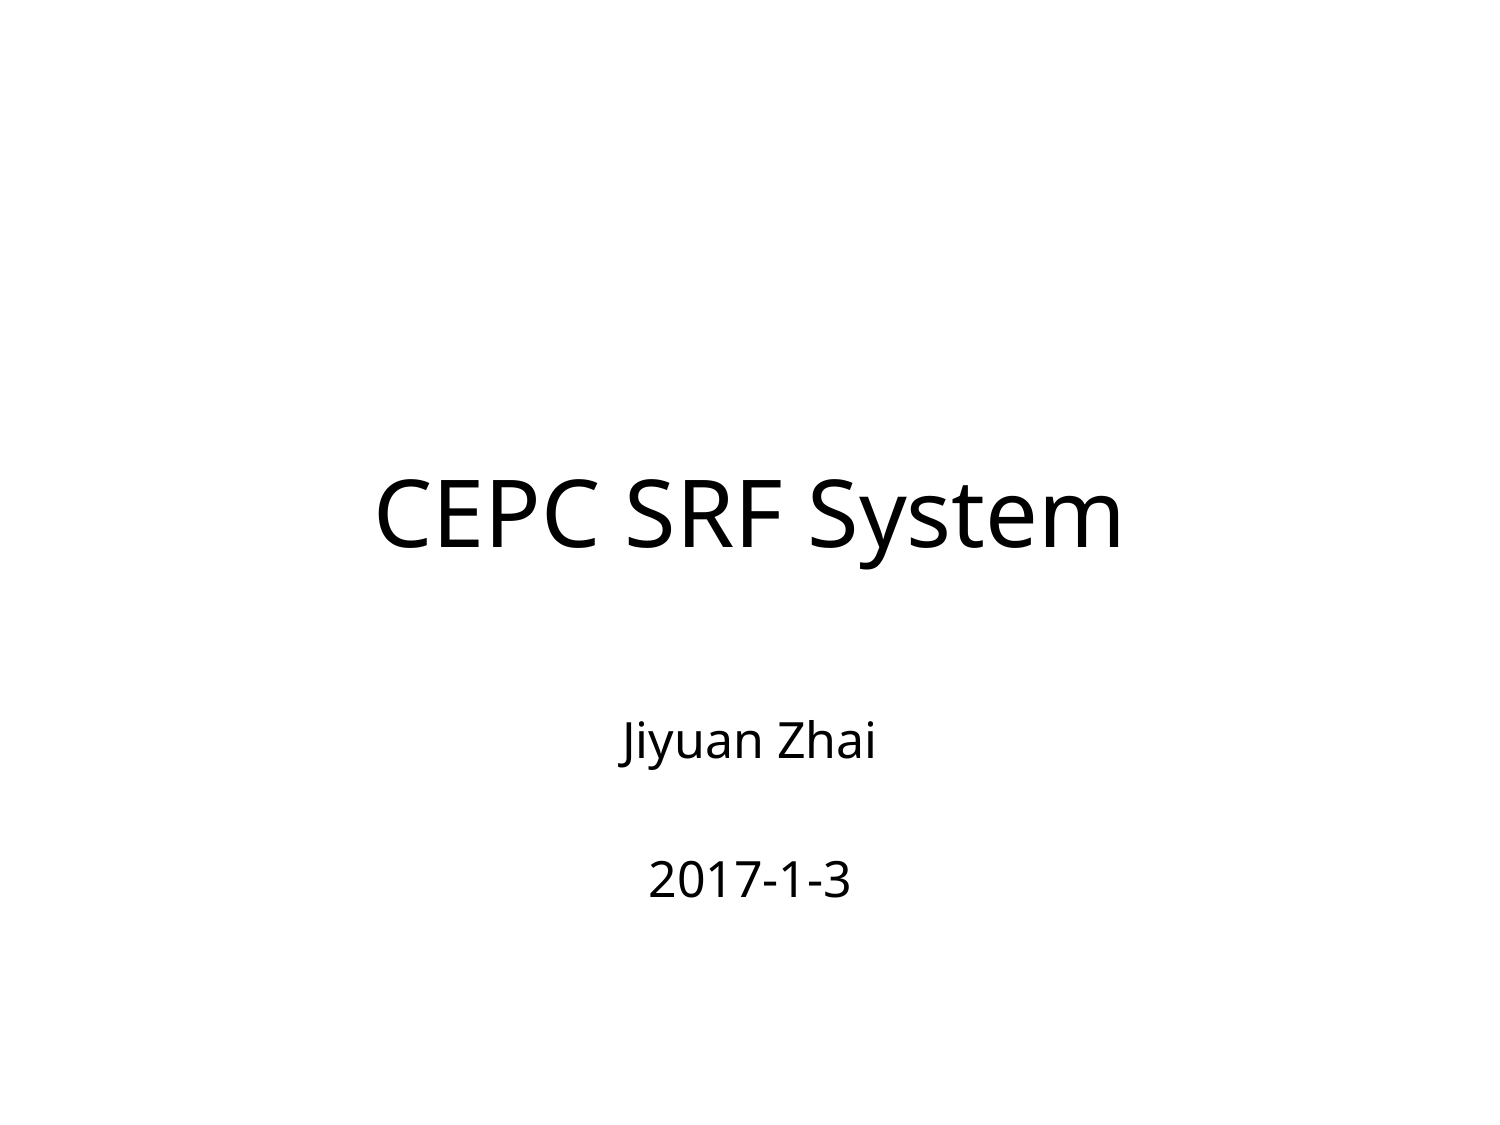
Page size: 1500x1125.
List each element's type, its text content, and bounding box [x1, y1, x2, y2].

title CEPC SRF System [187, 184, 1313, 576]
subtitle Jiyuan Zhai 2017-1-3 [187, 707, 1313, 958]
